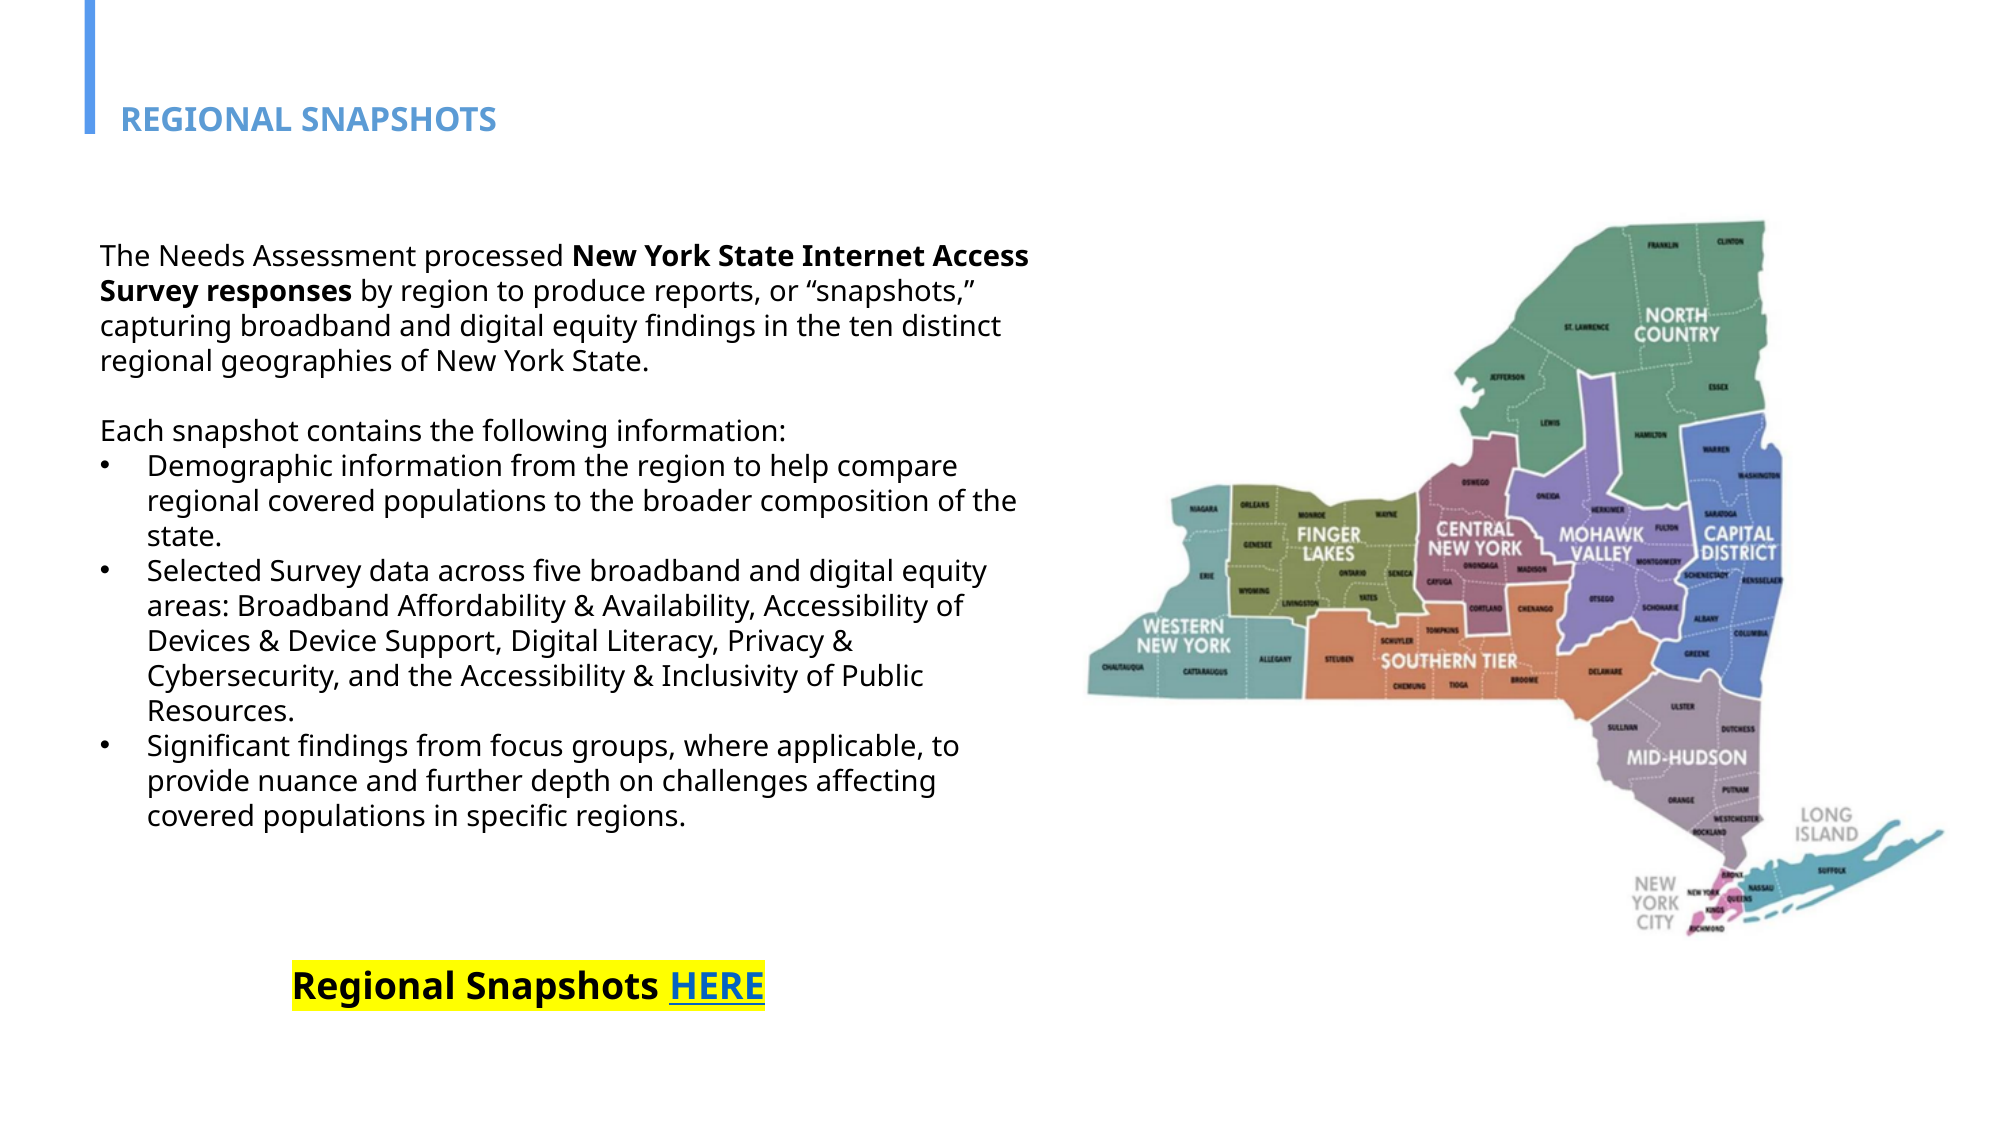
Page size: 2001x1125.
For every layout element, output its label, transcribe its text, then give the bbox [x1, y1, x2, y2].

text_box Regional Snapshots HERE [0, 947, 1057, 1123]
picture [1037, 199, 2000, 954]
text_box [84, 0, 96, 134]
text_box REGIONAL SNAPSHOTS [104, 90, 829, 146]
text_box The Needs Assessment processed New York State Internet Access Survey responses by region to produce reports, or “snapshots,” capturing broadband and digital equity findings in the ten distinct regional geographies of New York State. Each snapshot contains the following information: Demographic information from the region to help compare regional covered populations to the broader composition of the state. Selected Survey data across five broadband and digital equity areas: Broadband Affordability & Availability, Accessibility of Devices & Device Support, Digital Literacy, Privacy & Cybersecurity, and the Accessibility & Inclusivity of Public Resources. Significant findings from focus groups, where applicable, to provide nuance and further depth on challenges affecting covered populations in specific regions. [84, 229, 1032, 840]
